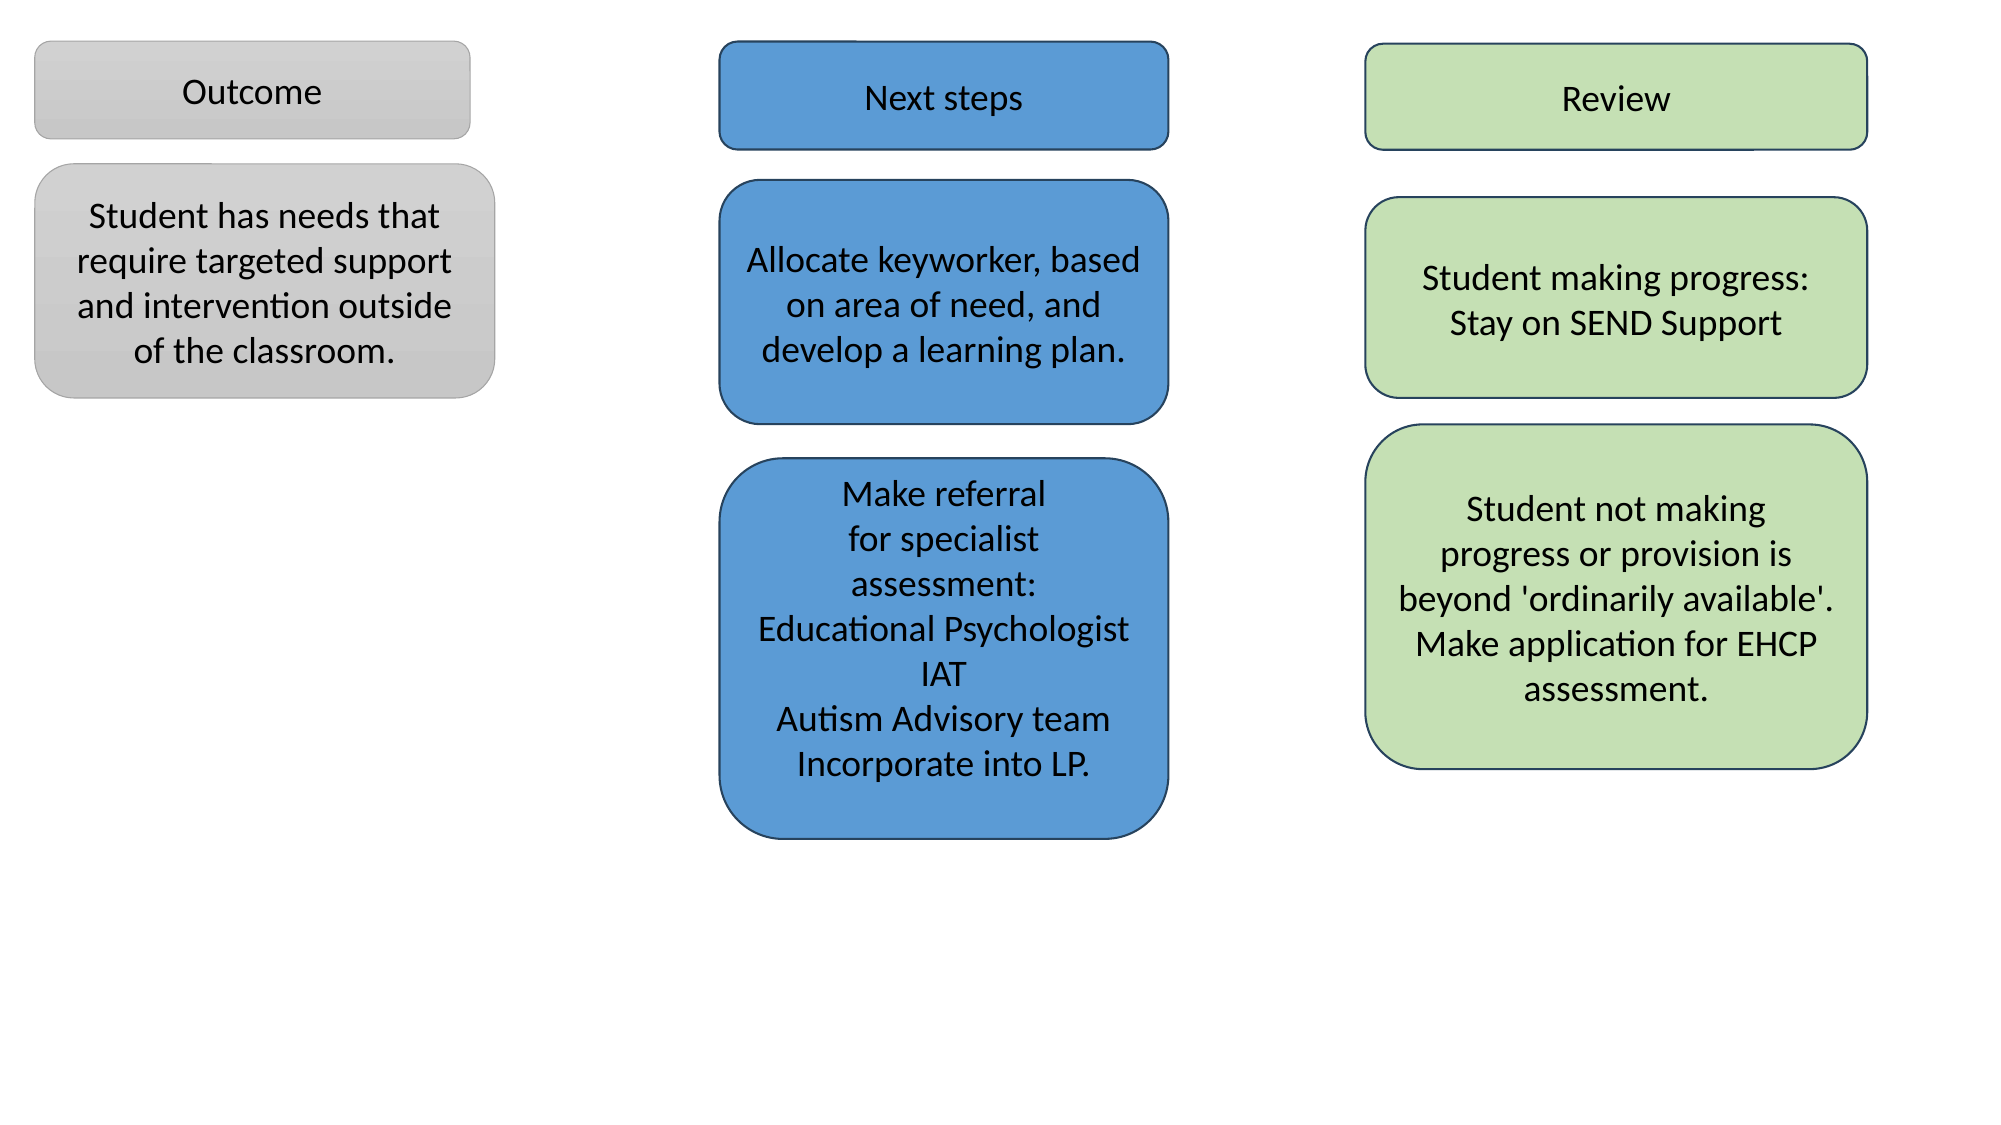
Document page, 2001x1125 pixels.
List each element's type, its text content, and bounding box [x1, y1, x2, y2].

text_box Outcome [34, 40, 471, 140]
text_box Make referral for specialist assessment: Educational Psychologist IAT Autism Advisory team Incorporate into LP. [718, 457, 1170, 840]
text_box Next steps [718, 40, 1170, 151]
text_box Student making progress: Stay on SEND Support [1364, 196, 1869, 399]
text_box Student not making progress or provision is beyond 'ordinarily available'. Make application for EHCP assessment. [1364, 423, 1869, 771]
text_box Student has needs that require targeted support and intervention outside of the classroom. [34, 163, 496, 399]
text_box Allocate keyworker, based on area of need, and develop a learning plan. [718, 178, 1170, 426]
text_box Review [1364, 42, 1869, 151]
